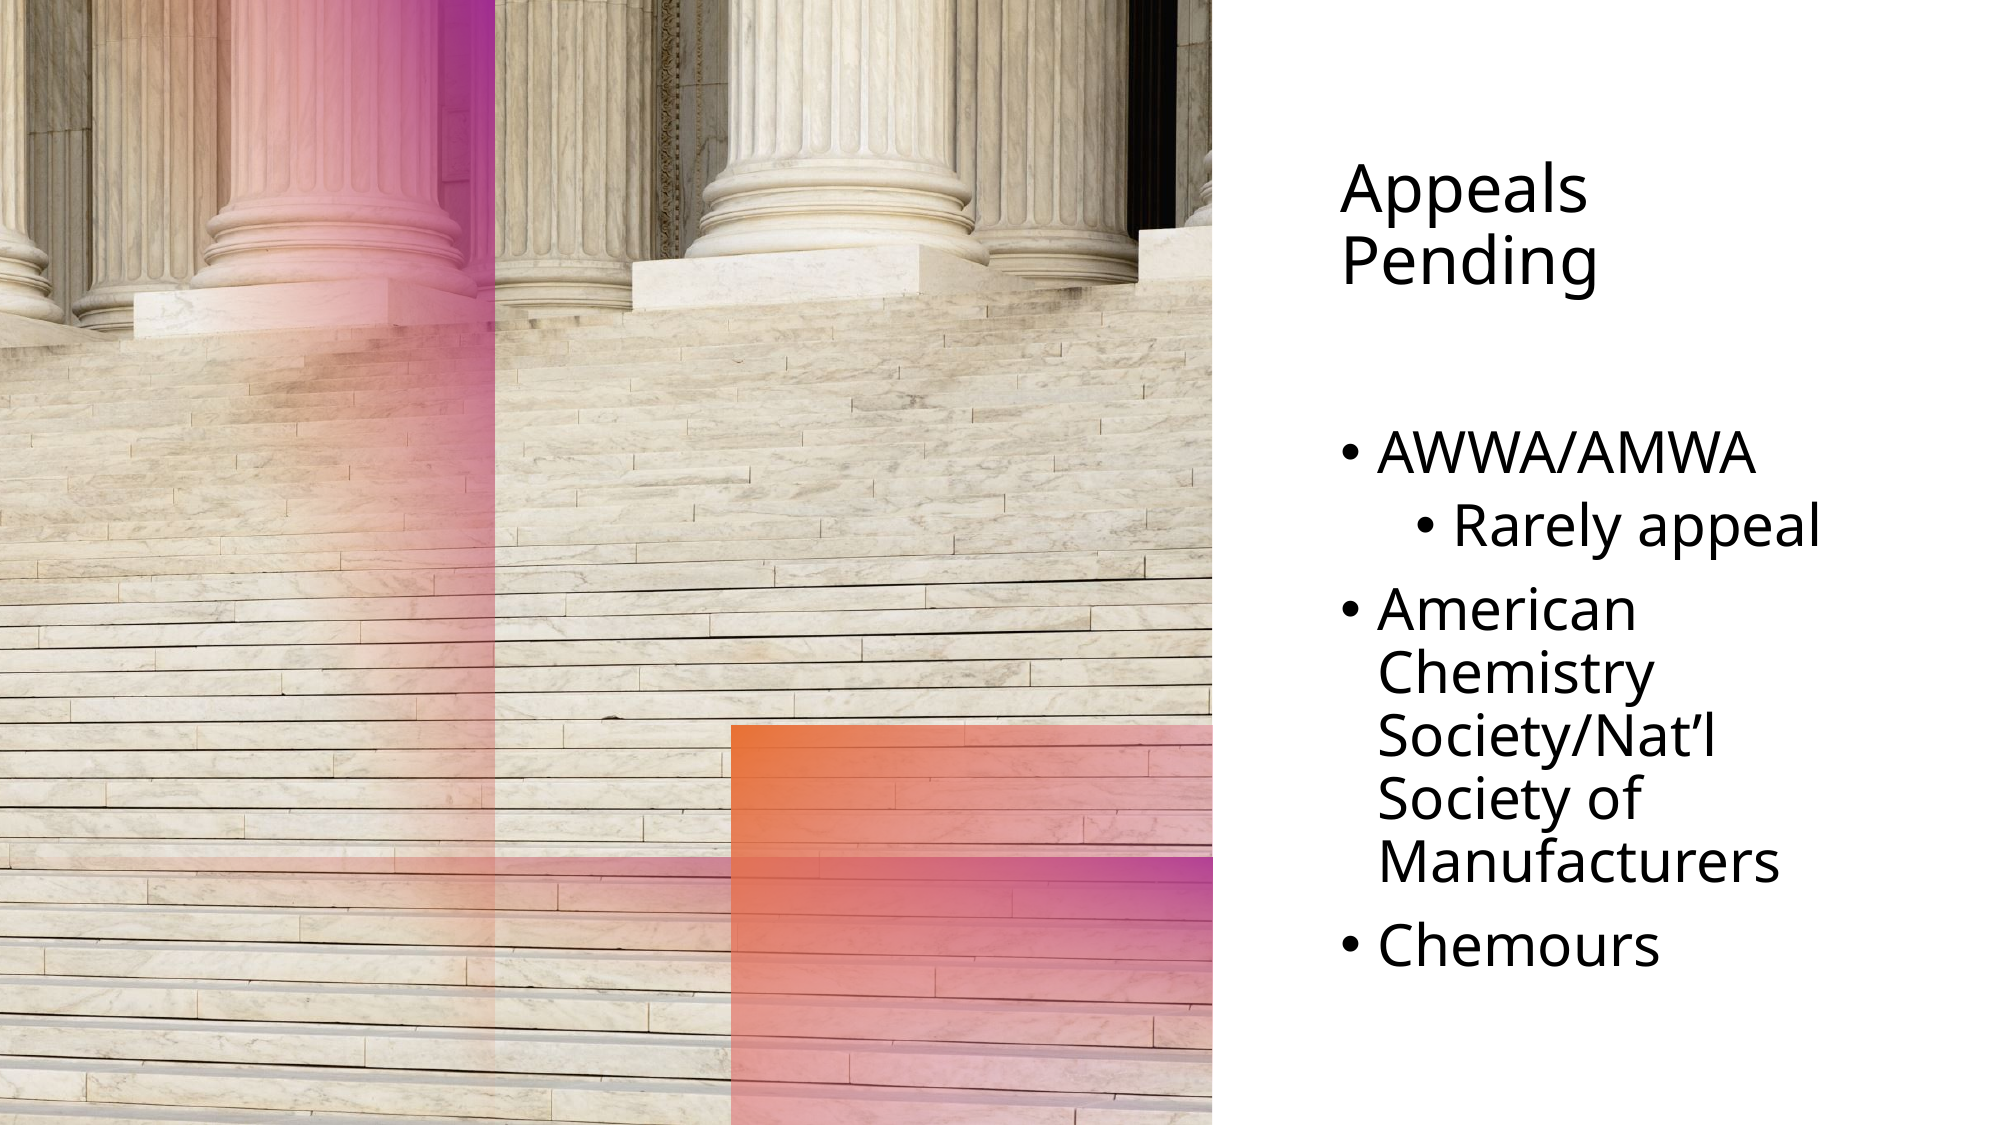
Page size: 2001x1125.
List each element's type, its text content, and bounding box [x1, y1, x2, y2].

title Appeals Pending [1325, 121, 1879, 387]
list AWWA/AMWA Rarely appeal American Chemistry Society/Nat’l Society of Manufacturers Chemours [1325, 415, 1879, 982]
picture [0, 0, 1213, 1125]
